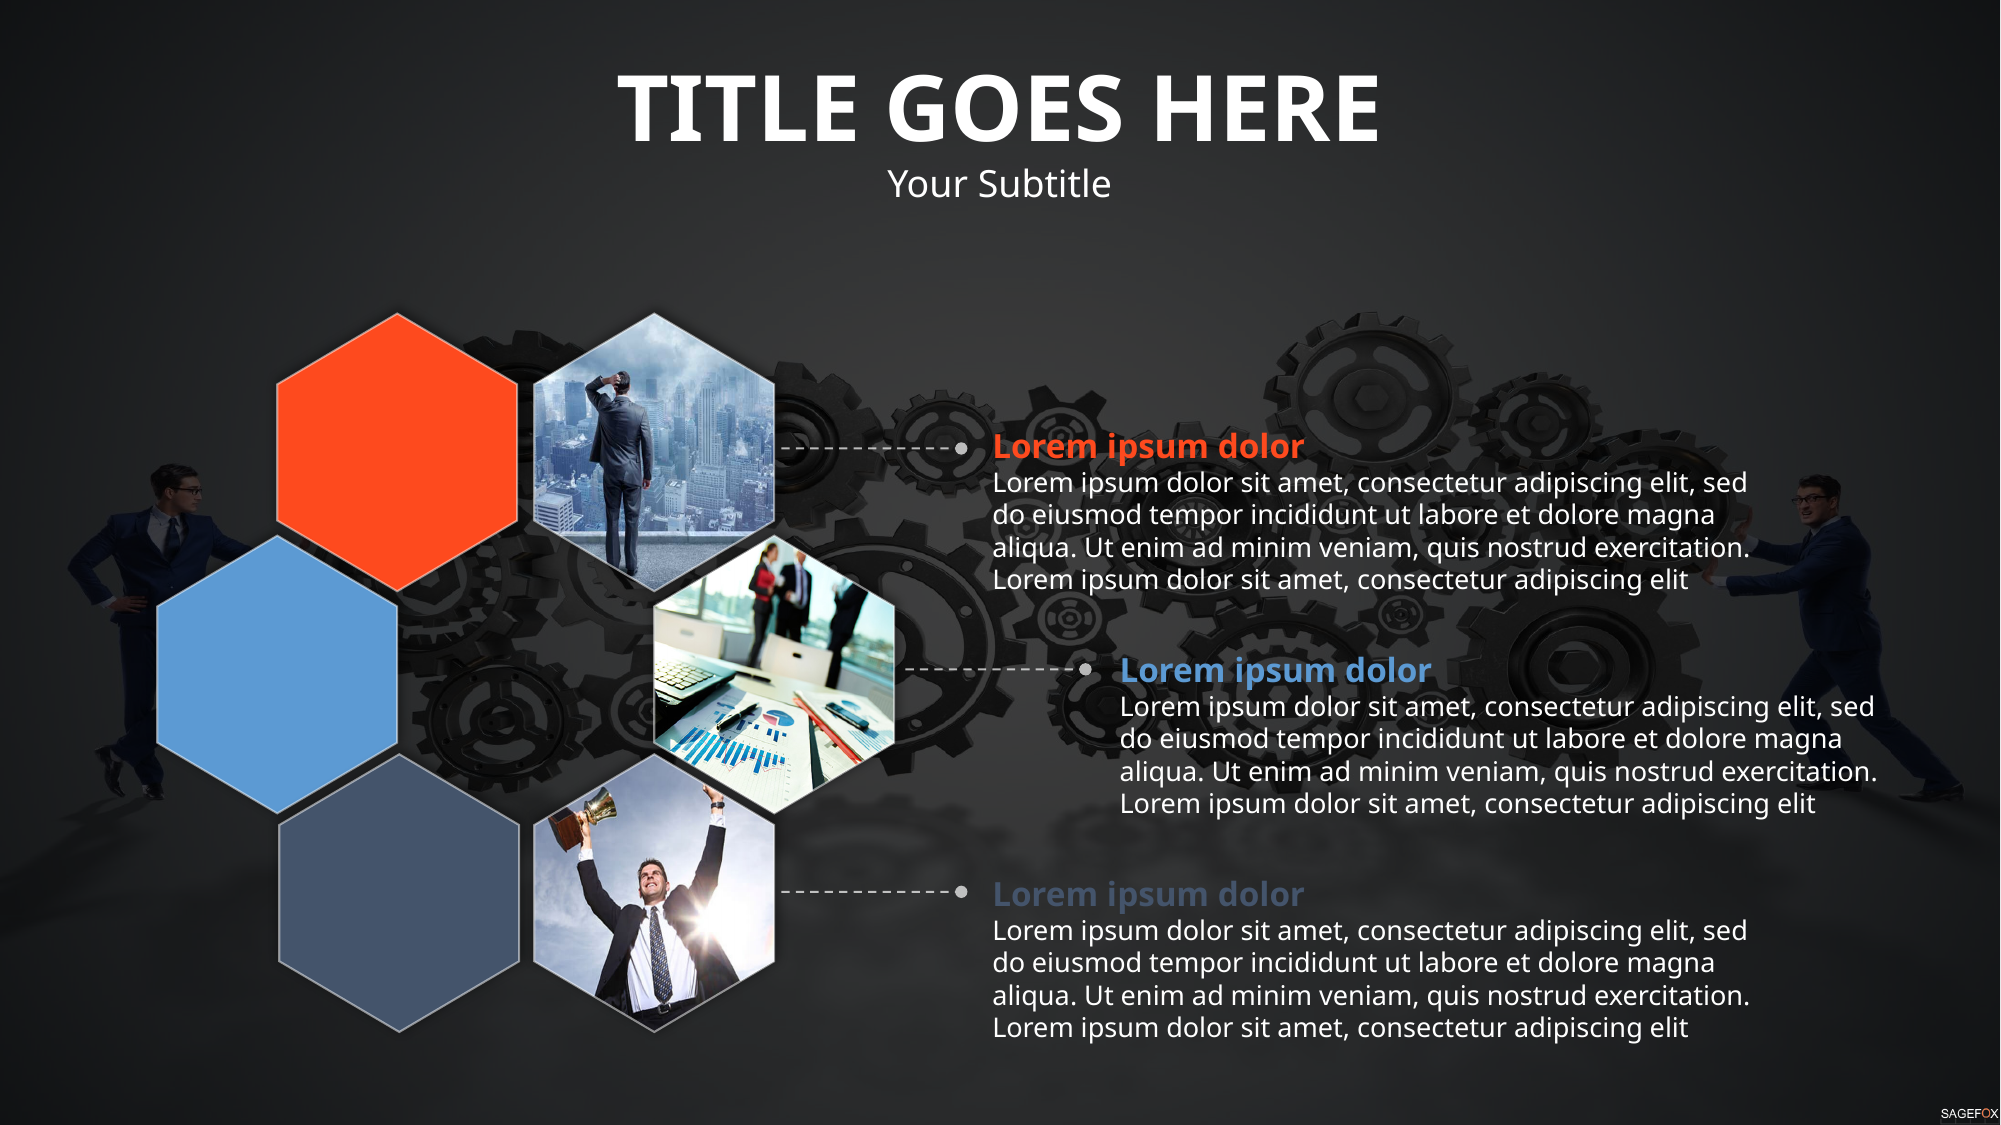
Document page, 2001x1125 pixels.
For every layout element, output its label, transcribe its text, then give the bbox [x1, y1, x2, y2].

picture [0, 0, 2001, 1125]
text_box Lorem ipsum dolor Lorem ipsum dolor sit amet, consectetur adipiscing elit, sed do eiusmod tempor incididunt ut labore et dolore magna aliqua. Ut enim ad minim veniam, quis nostrud exercitation. Lorem ipsum dolor sit amet, consectetur adipiscing elit [1109, 644, 1898, 825]
text_box [278, 753, 521, 1034]
text_box [653, 534, 896, 815]
text_box [276, 312, 519, 592]
text_box TITLE GOES HERE Your Subtitle [548, 42, 1452, 212]
text_box Lorem ipsum dolor Lorem ipsum dolor sit amet, consectetur adipiscing elit, sed do eiusmod tempor incididunt ut labore et dolore magna aliqua. Ut enim ad minim veniam, quis nostrud exercitation. Lorem ipsum dolor sit amet, consectetur adipiscing elit [982, 868, 1770, 1049]
text_box [533, 312, 776, 593]
text_box [156, 534, 399, 814]
text_box [533, 753, 776, 1034]
text_box Lorem ipsum dolor Lorem ipsum dolor sit amet, consectetur adipiscing elit, sed do eiusmod tempor incididunt ut labore et dolore magna aliqua. Ut enim ad minim veniam, quis nostrud exercitation. Lorem ipsum dolor sit amet, consectetur adipiscing elit [982, 420, 1770, 601]
